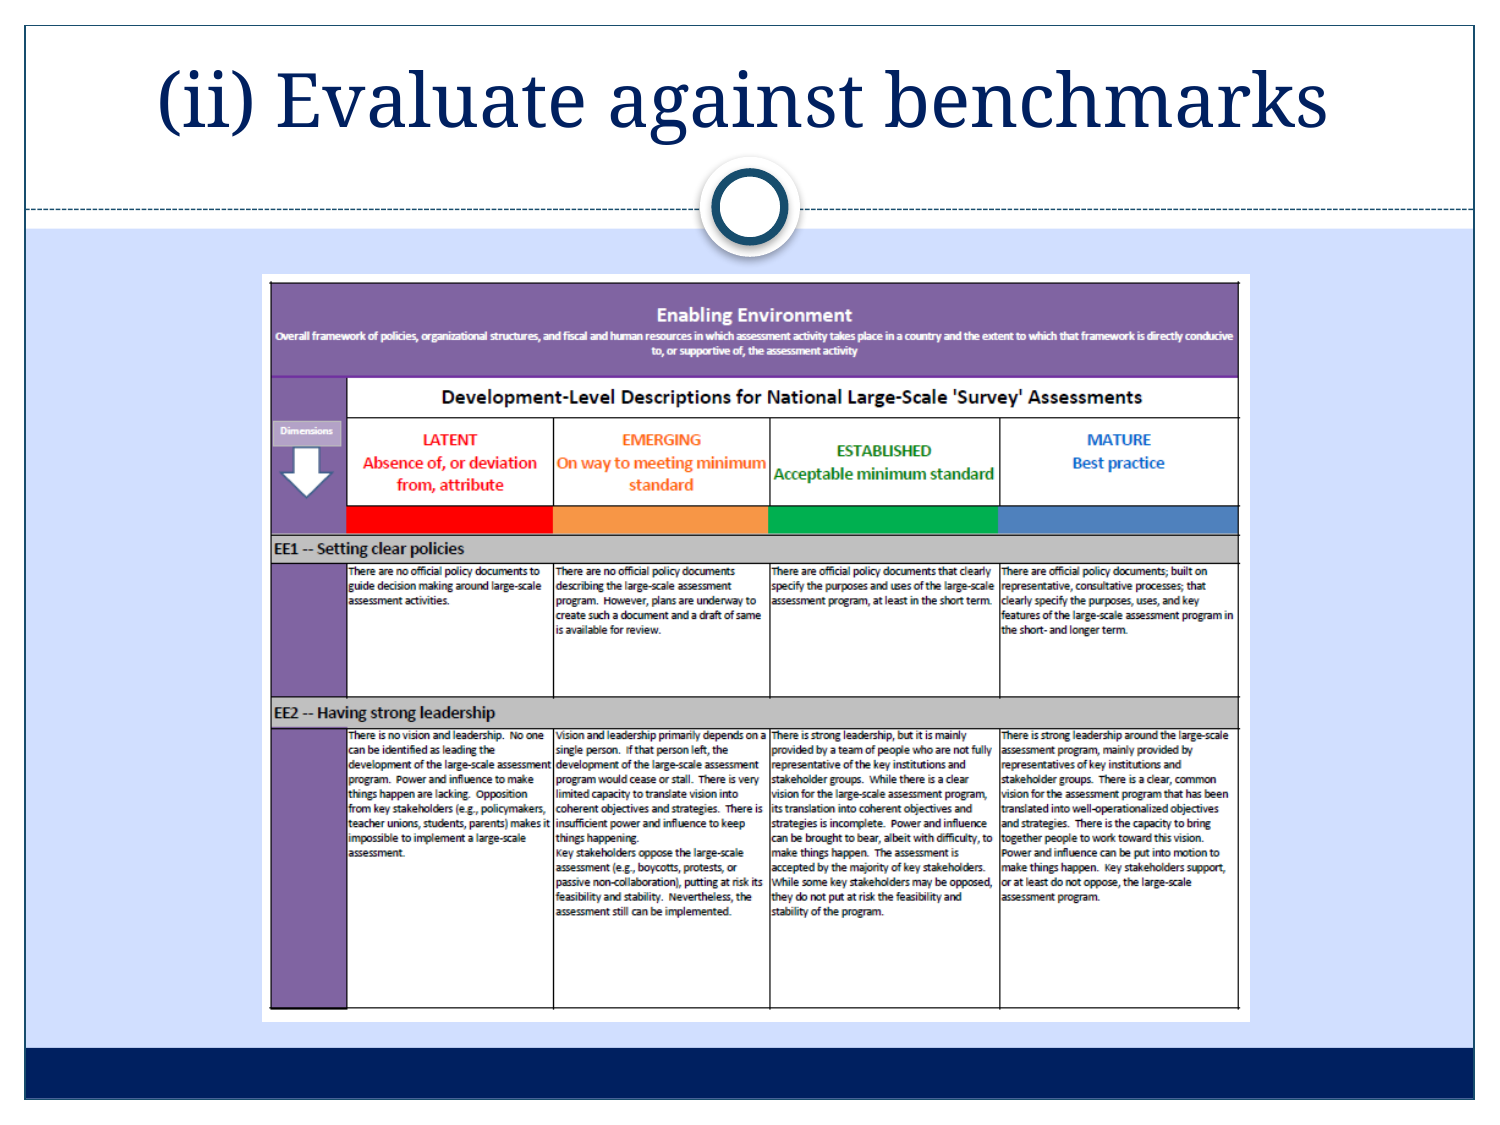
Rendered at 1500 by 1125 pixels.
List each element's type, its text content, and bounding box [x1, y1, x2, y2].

title (ii) Evaluate against benchmarks [0, 0, 1500, 151]
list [262, 274, 1251, 1023]
